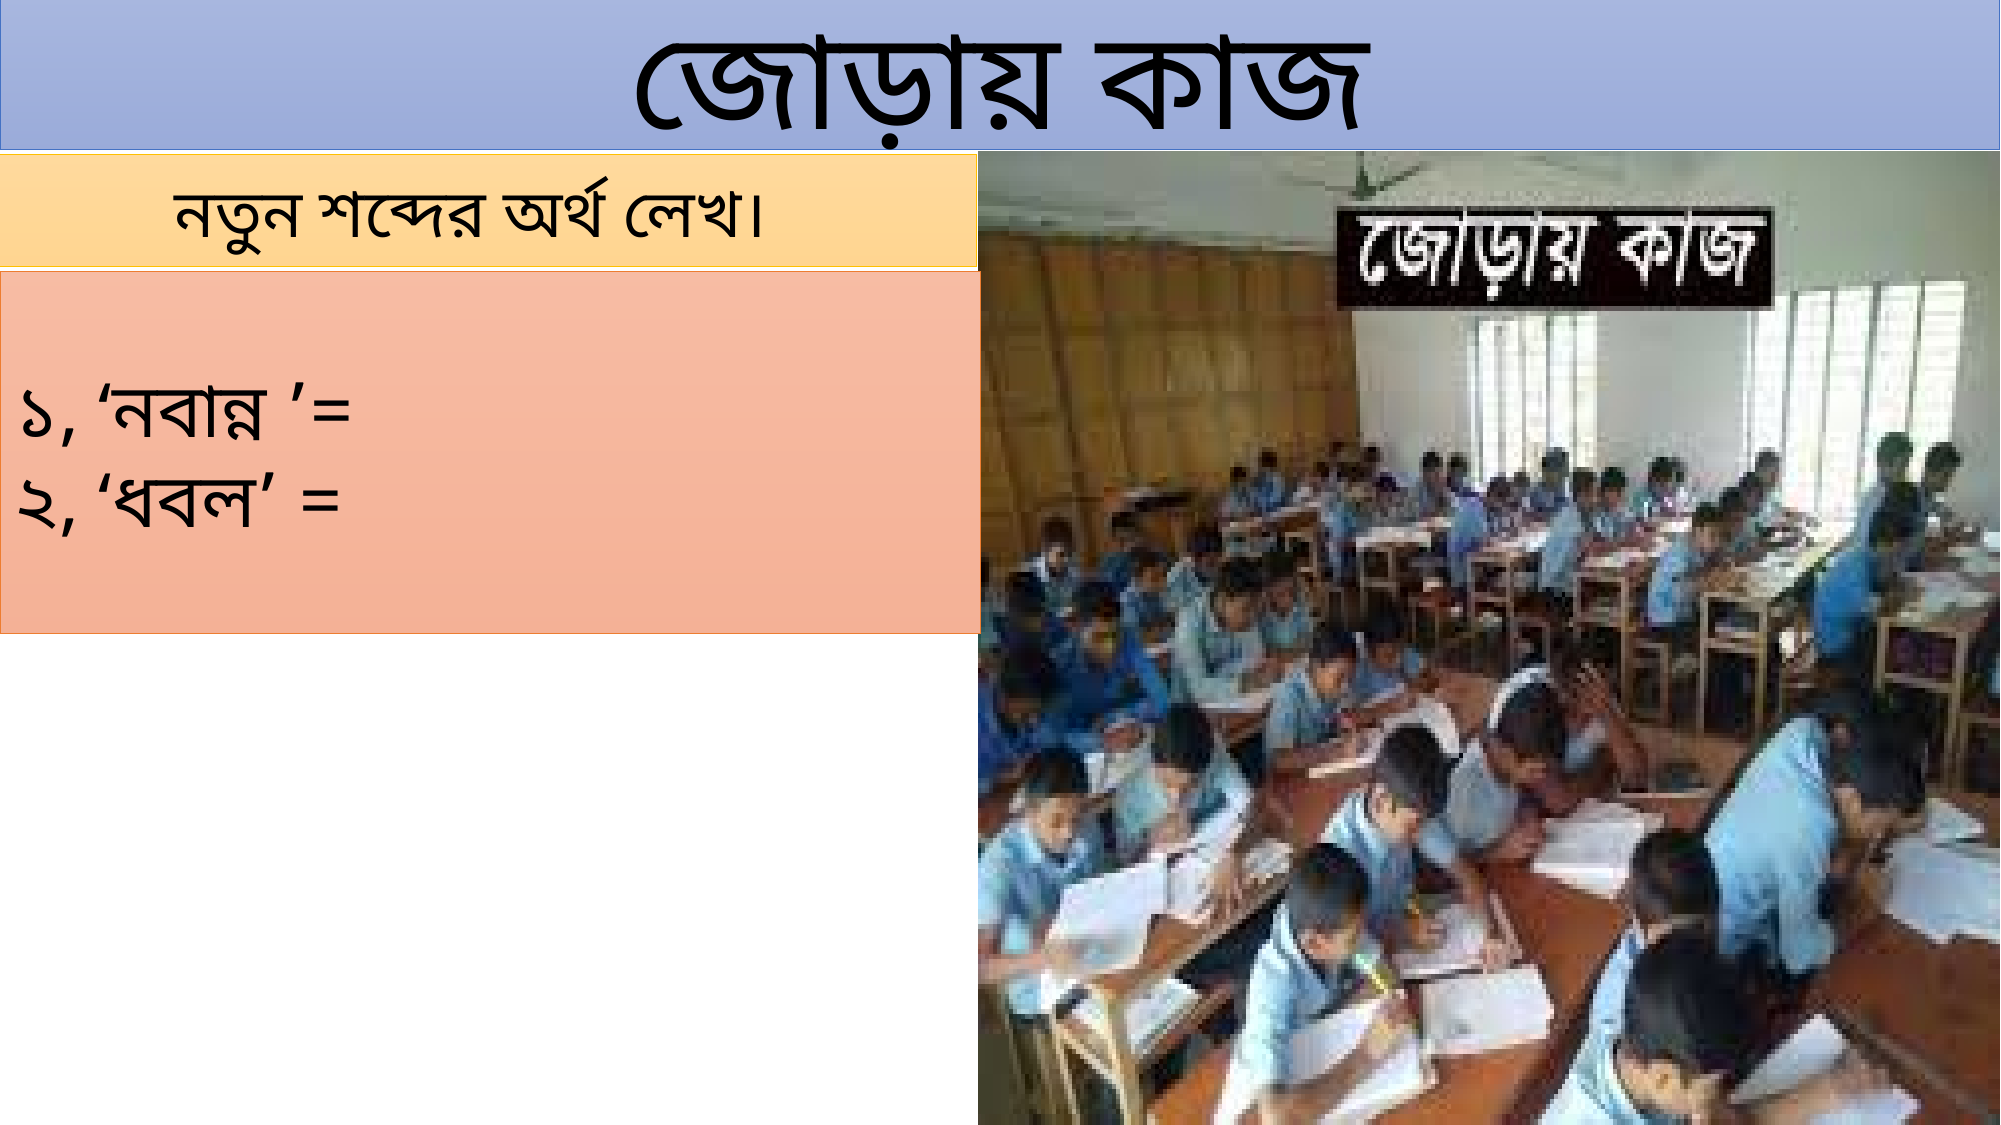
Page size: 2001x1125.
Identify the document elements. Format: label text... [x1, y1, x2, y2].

picture [978, 151, 2000, 1125]
text_box জোড়ায় কাজ [0, 0, 2000, 150]
text_box নতুন শব্দের অর্থ লেখ। [0, 154, 977, 267]
text_box ১, ‘নবান্ন ’= ২, ‘ধবল’ = [0, 271, 978, 634]
